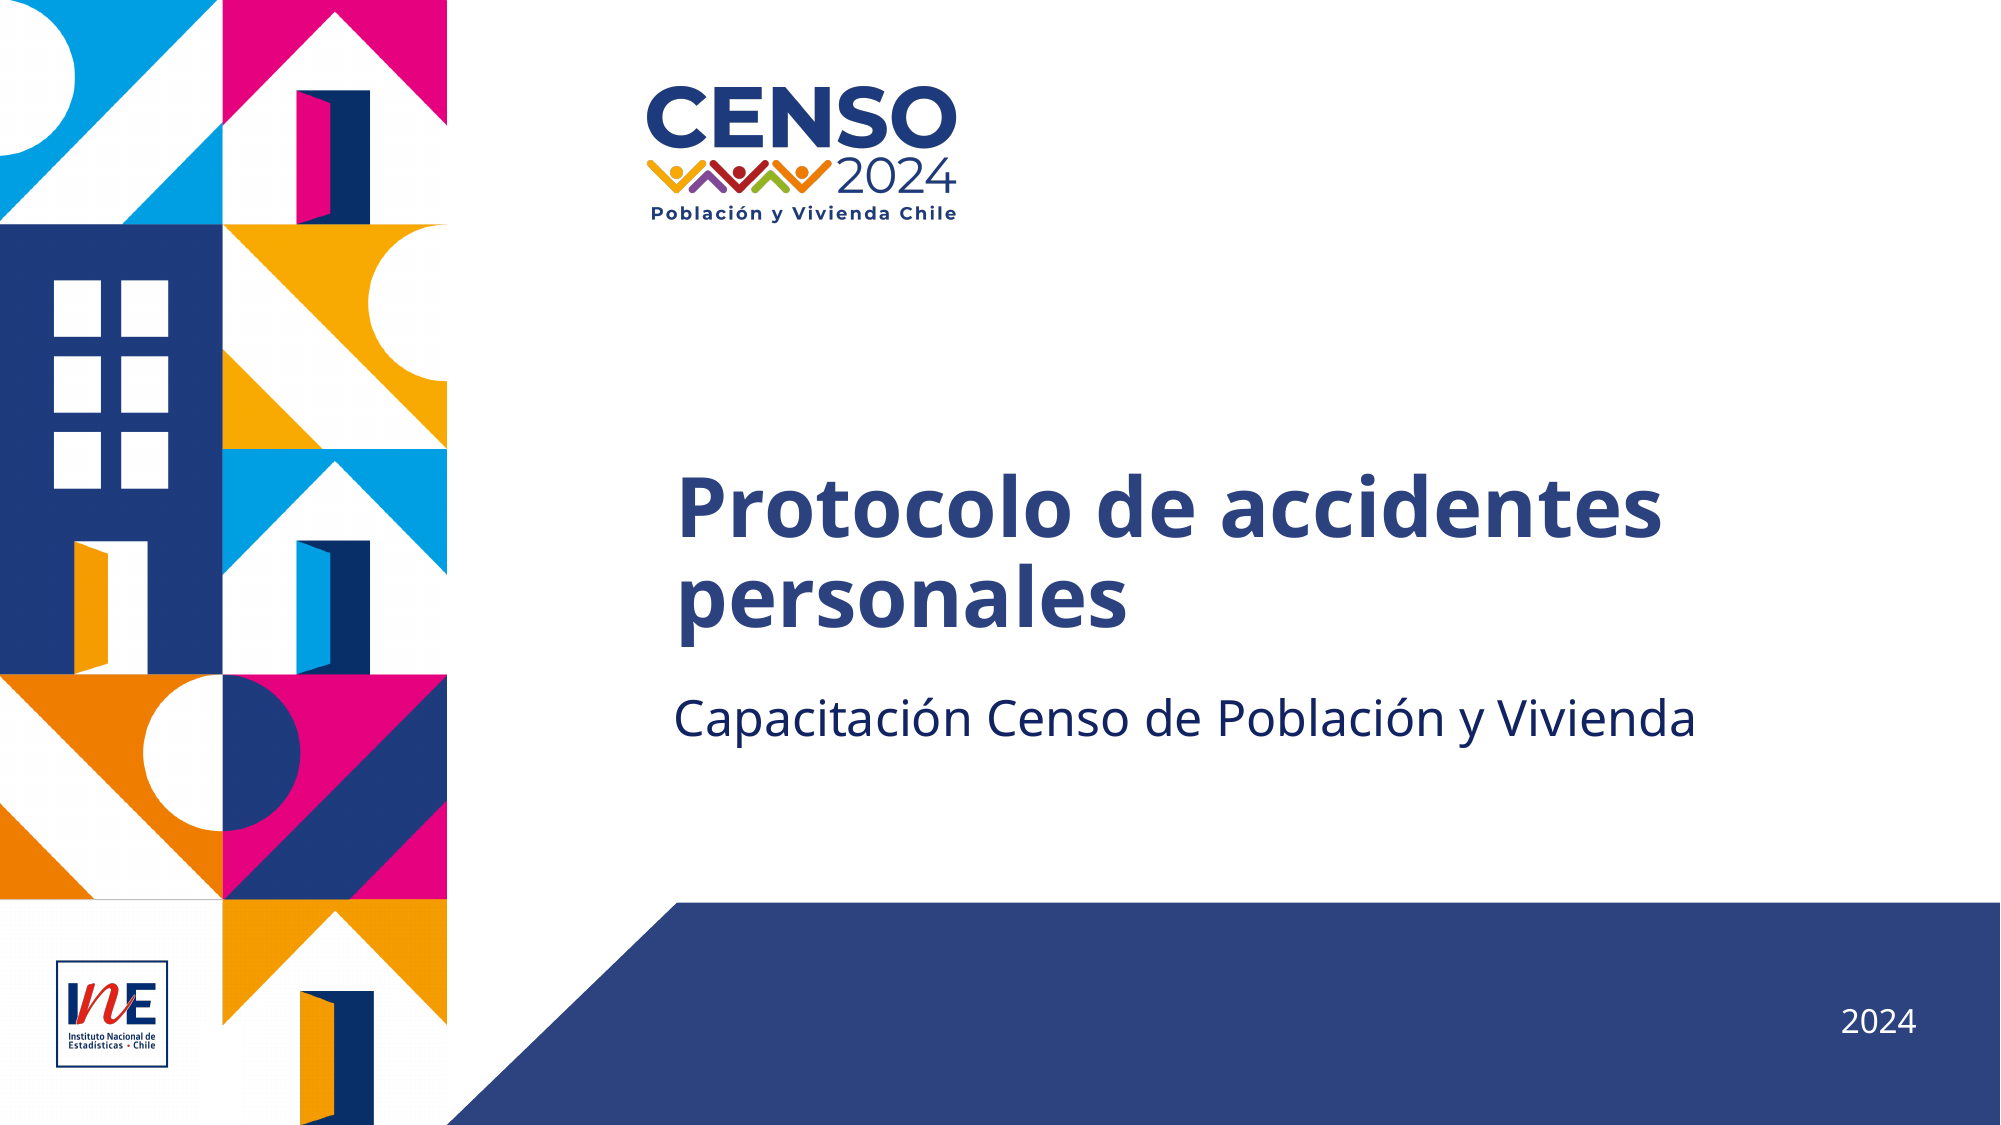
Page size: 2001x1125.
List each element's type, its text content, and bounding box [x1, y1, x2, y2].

picture [0, 0, 447, 1125]
list 2024 [1113, 997, 1917, 1045]
picture [0, 0, 74, 155]
title Protocolo de accidentes personales [675, 306, 1821, 653]
picture [640, 72, 966, 234]
text_box Capacitación Censo de Población y Vivienda [658, 679, 1873, 755]
